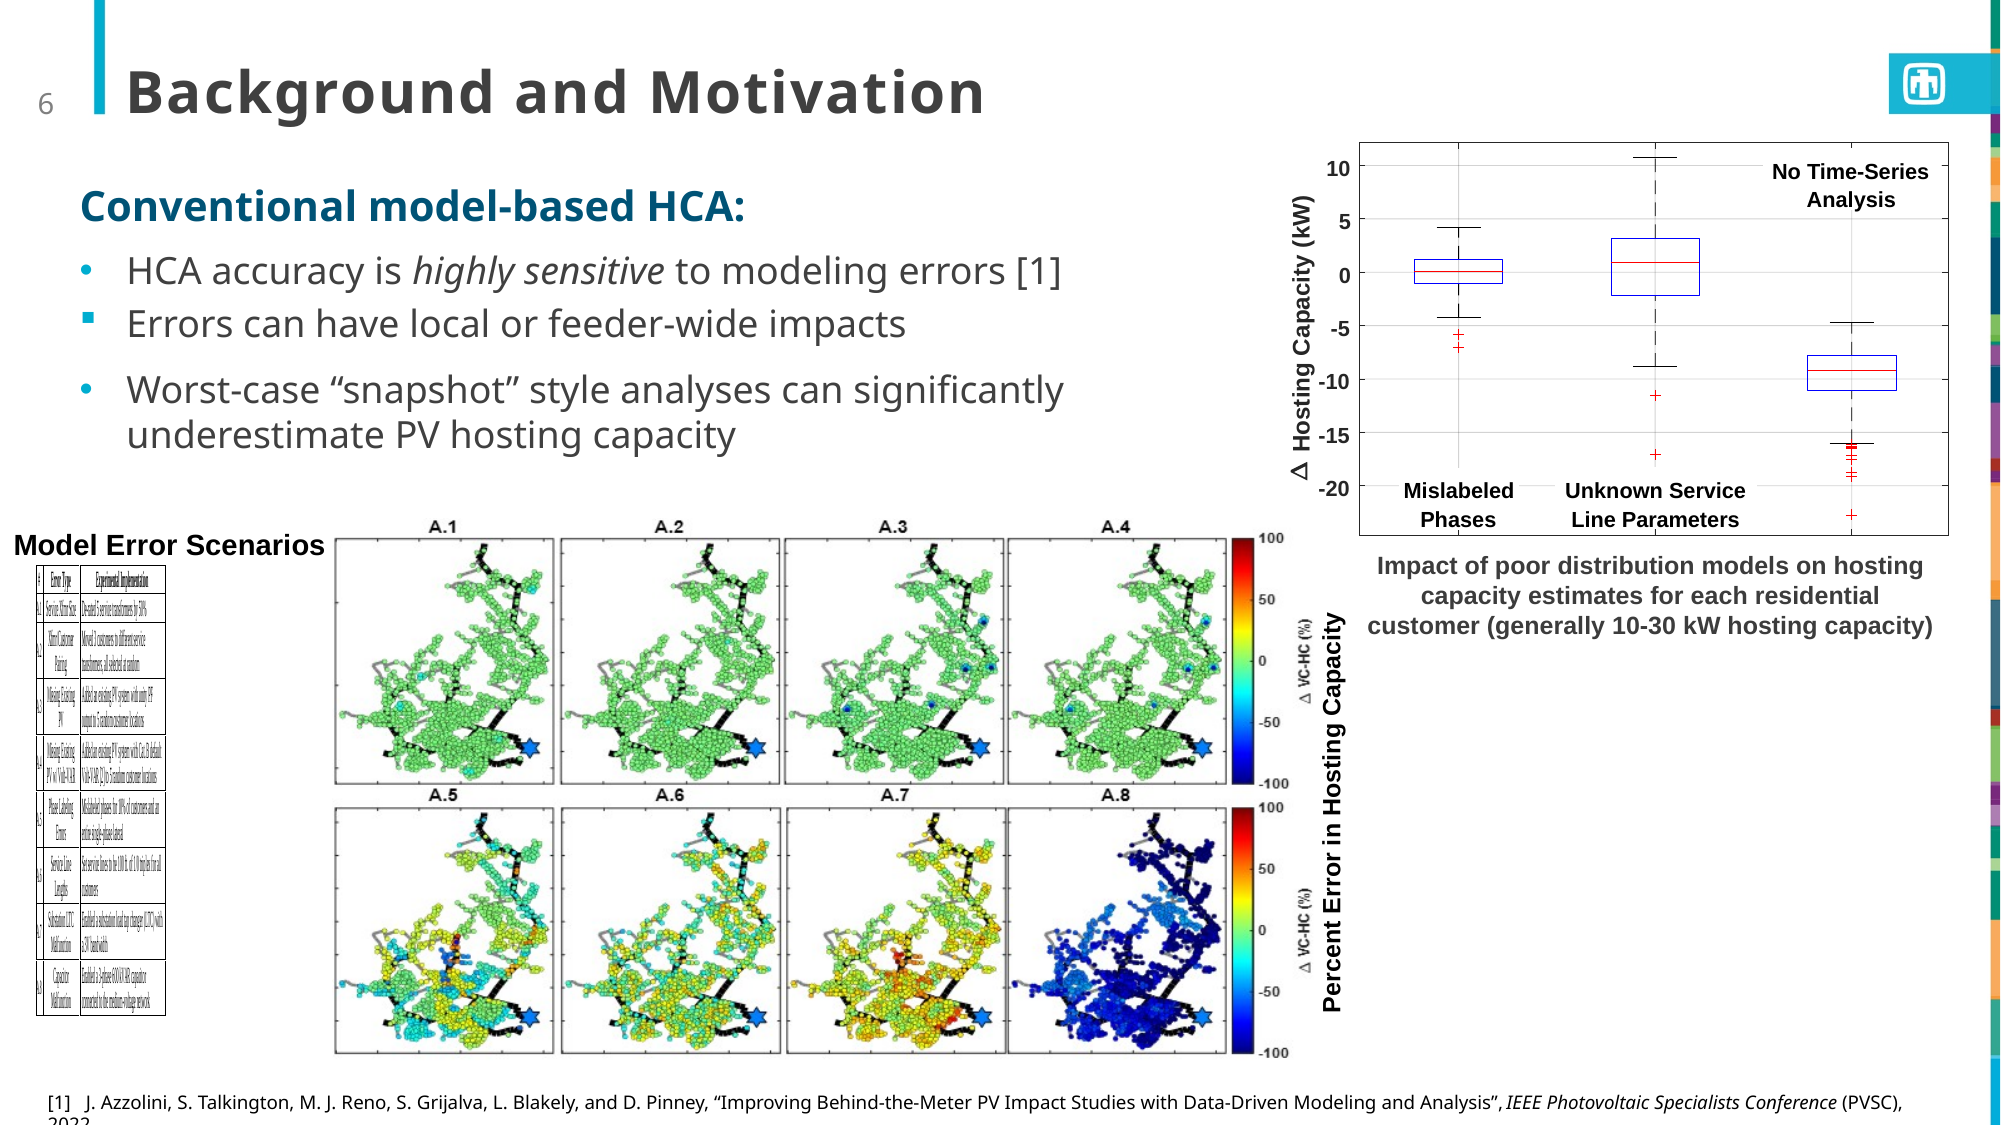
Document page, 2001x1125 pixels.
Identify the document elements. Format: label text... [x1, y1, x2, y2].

text_box Percent Error in Hosting Capacity [1325, 597, 1353, 1028]
text_box [1] J. Azzolini, S. Talkington, M. J. Reno, S. Grijalva, L. Blakely, and D. Pinney, “Improving Behind-the-Meter PV Impact Studies with Data-Driven Modeling and Analysis”, IEEE Photovoltaic Specialists Conference (PVSC), 2022. [13, 1082, 1955, 1125]
title Background and Motivation [118, 58, 1838, 153]
picture [0, 0, 2001, 1125]
slide_number 6 [0, 58, 92, 153]
text_box Impact of poor distribution models on hosting capacity estimates for each residential customer (generally 10-30 kW hosting capacity) [1347, 553, 1955, 647]
text_box Conventional model-based HCA: HCA accuracy is highly sensitive to modeling errors [1] Errors can have local or feeder-wide impacts Worst-case “snapshot” style analyses can significantly underestimate PV hosting capacity [72, 172, 1256, 515]
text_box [0, 518, 343, 1053]
